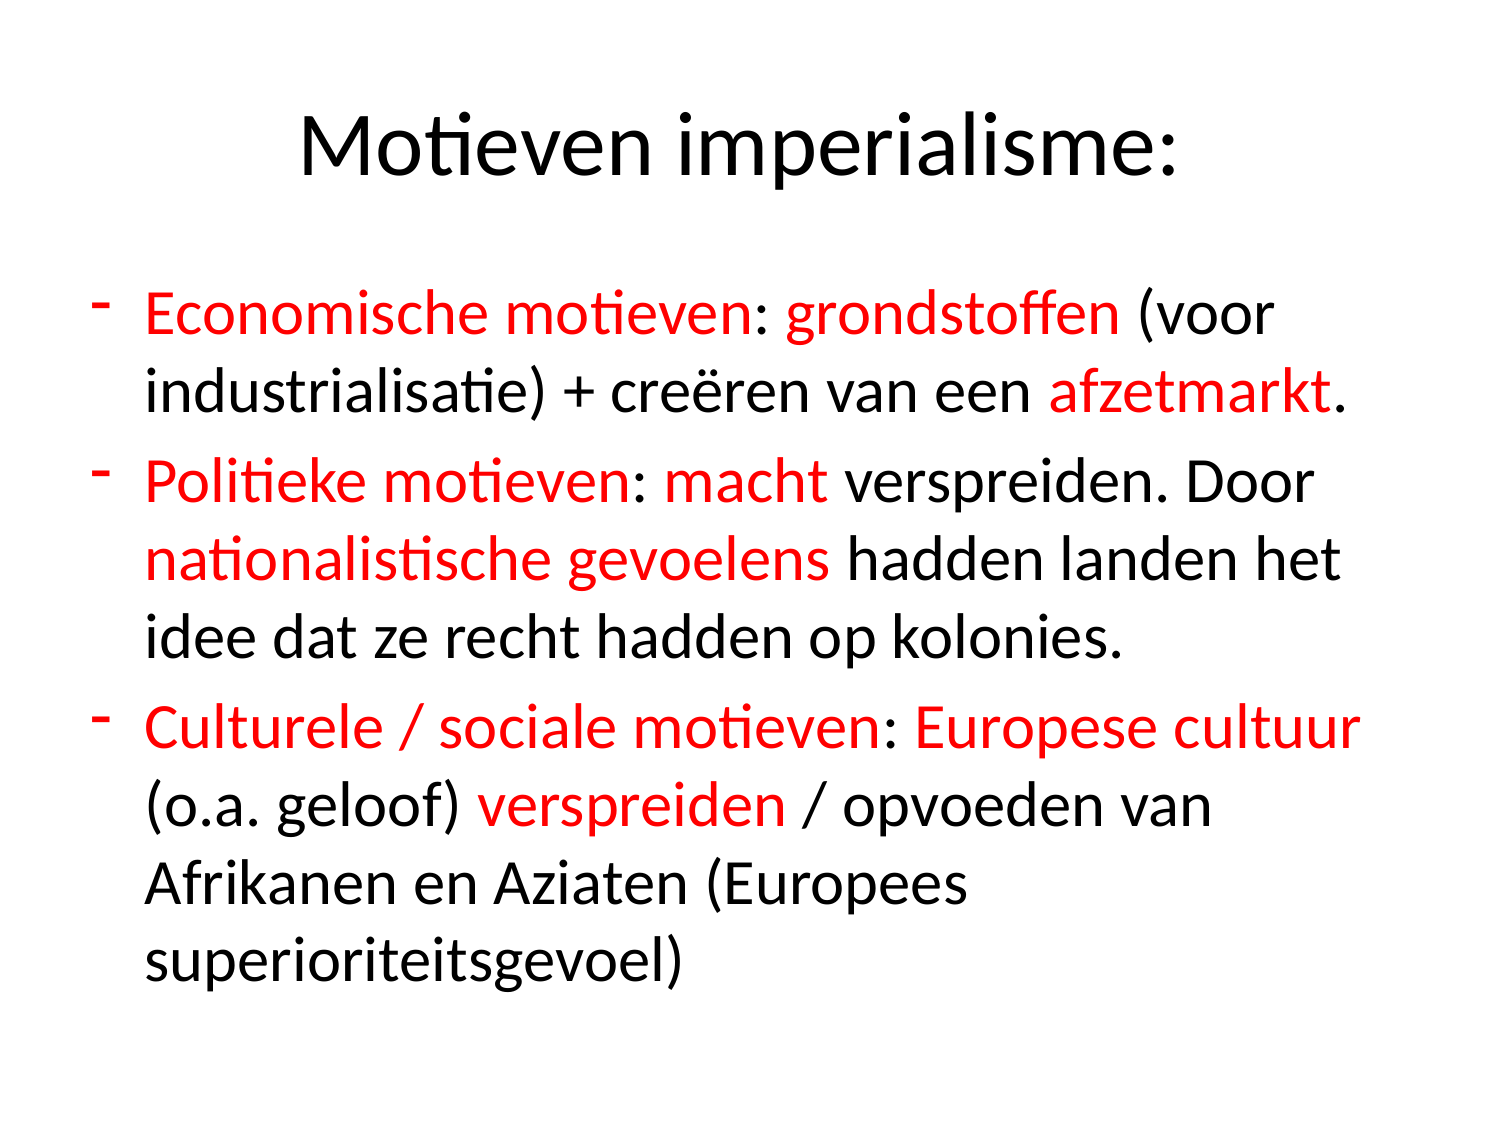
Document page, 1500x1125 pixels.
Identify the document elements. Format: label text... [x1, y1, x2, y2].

list Economische motieven: grondstoffen (voor industrialisatie) + creëren van een afzetmarkt. Politieke motieven: macht verspreiden. Door nationalistische gevoelens hadden landen het idee dat ze recht hadden op kolonies. Culturele / sociale motieven: Europese cultuur (o.a. geloof) verspreiden / opvoeden van Afrikanen en Aziaten (Europees superioriteitsgevoel) [75, 262, 1425, 1005]
title Motieven imperialisme: [75, 45, 1425, 233]
